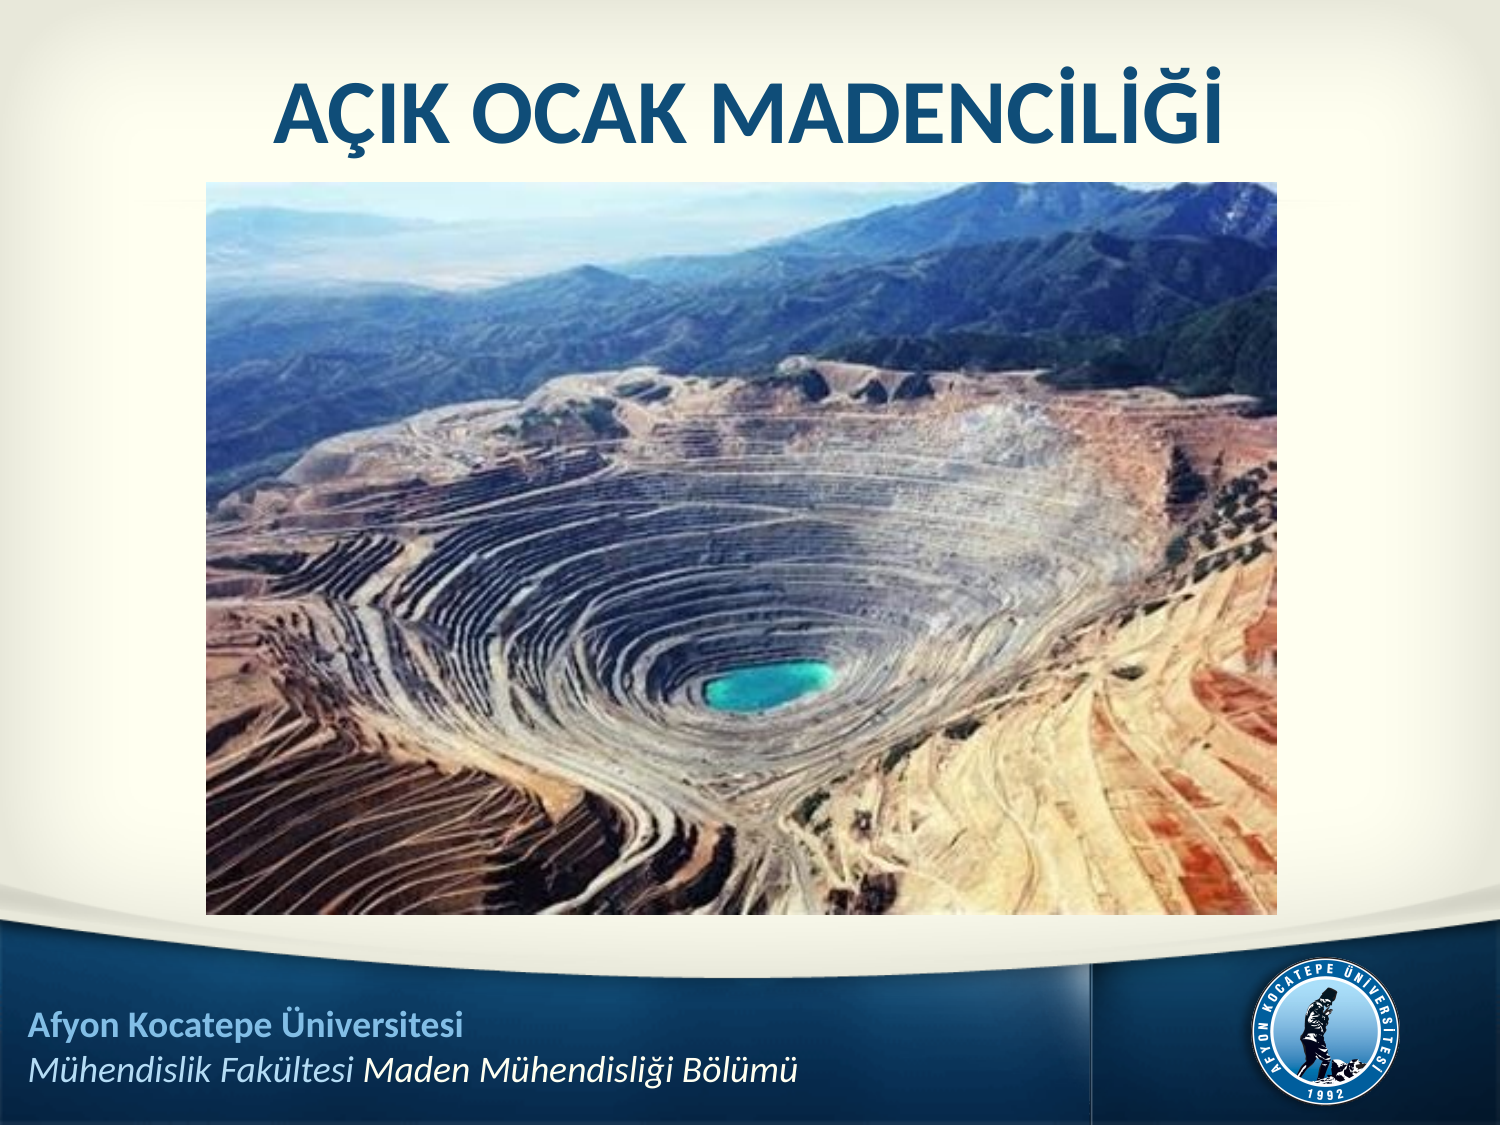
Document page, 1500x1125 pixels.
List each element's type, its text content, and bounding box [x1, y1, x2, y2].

title AÇIK OCAK MADENCİLİĞİ [100, 52, 1400, 194]
picture [0, 0, 1500, 1125]
